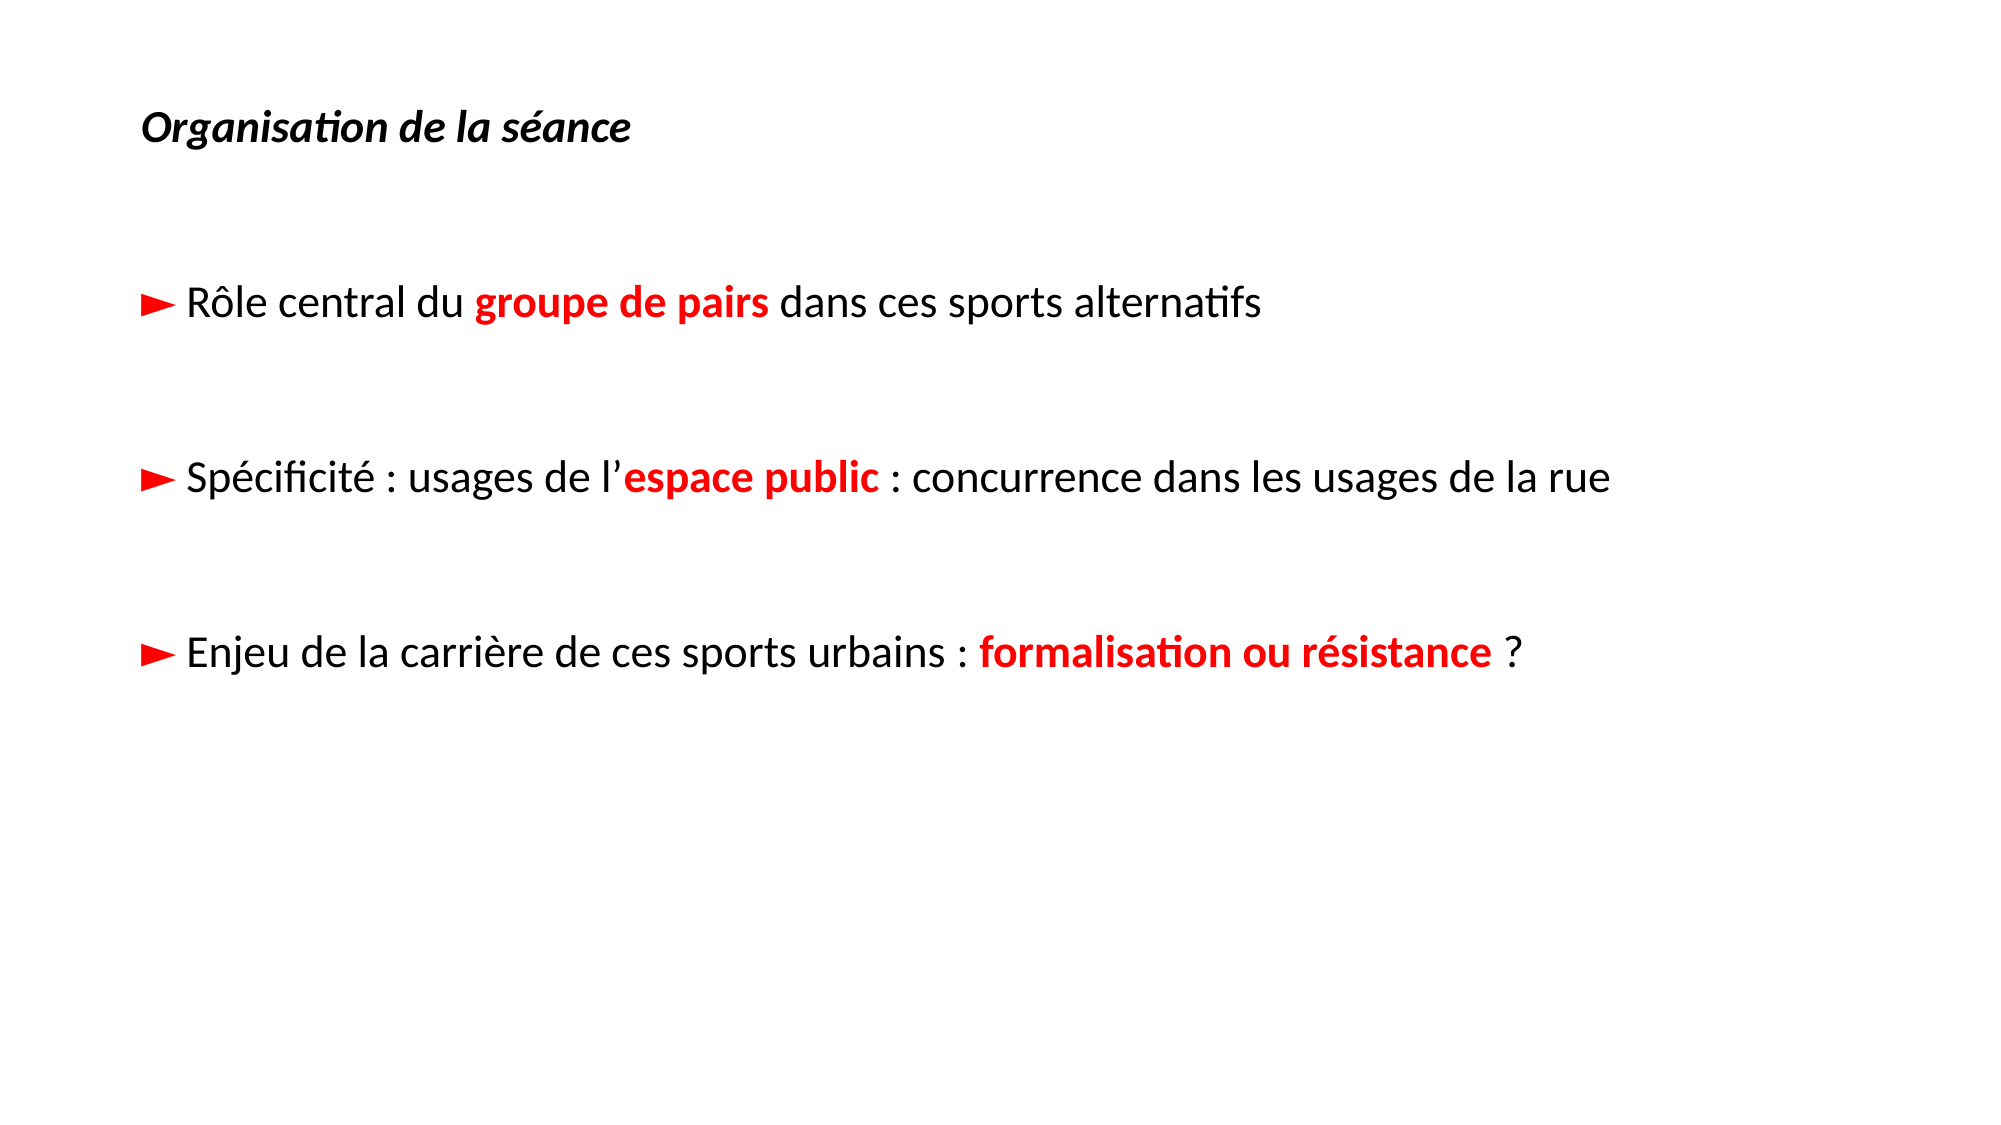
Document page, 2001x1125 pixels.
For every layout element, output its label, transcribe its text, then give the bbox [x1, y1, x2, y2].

list Organisation de la séance ► Rôle central du groupe de pairs dans ces sports alternatifs ► Spécificité : usages de l’espace public : concurrence dans les usages de la rue ► Enjeu de la carrière de ces sports urbains : formalisation ou résistance ? [111, 83, 1876, 1039]
